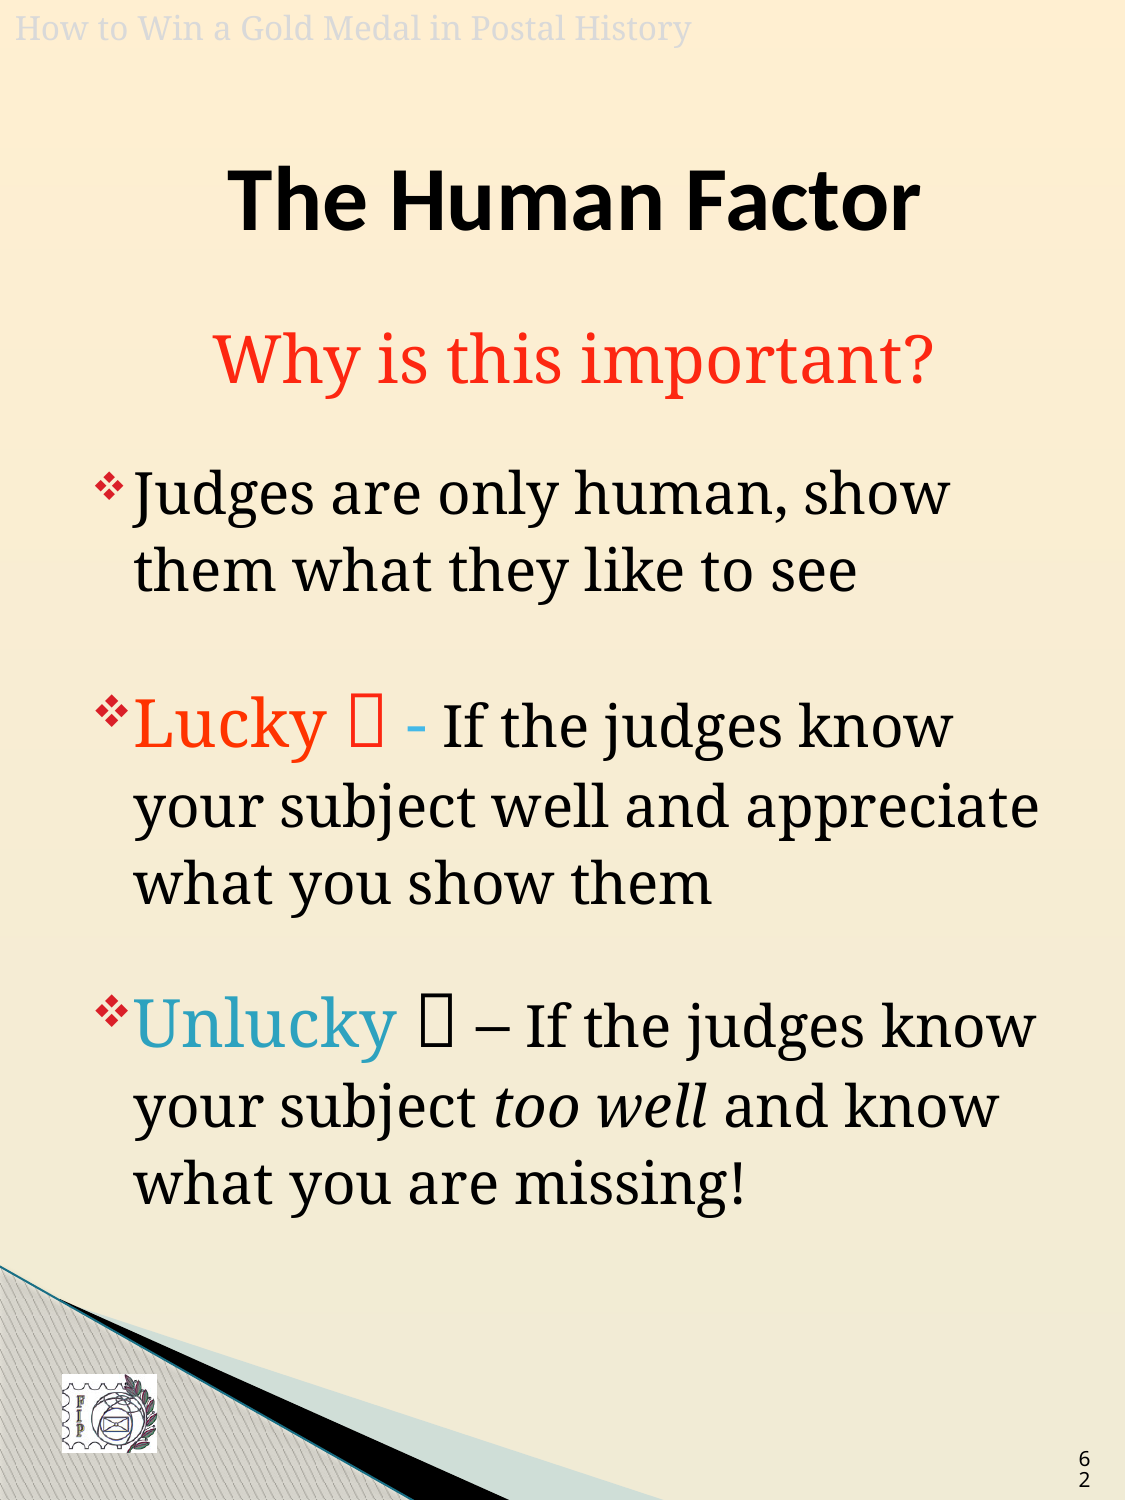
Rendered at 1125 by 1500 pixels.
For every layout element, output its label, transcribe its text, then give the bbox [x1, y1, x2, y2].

picture [62, 1374, 157, 1453]
title The Human Factor [56, 60, 1069, 310]
list Why is this important? Judges are only human, show them what they like to see Lucky  - If the judges know your subject well and appreciate what you show them Unlucky  – If the judges know your subject too well and know what you are missing! [58, 292, 1072, 1284]
slide_number 62 [1063, 1401, 1109, 1482]
